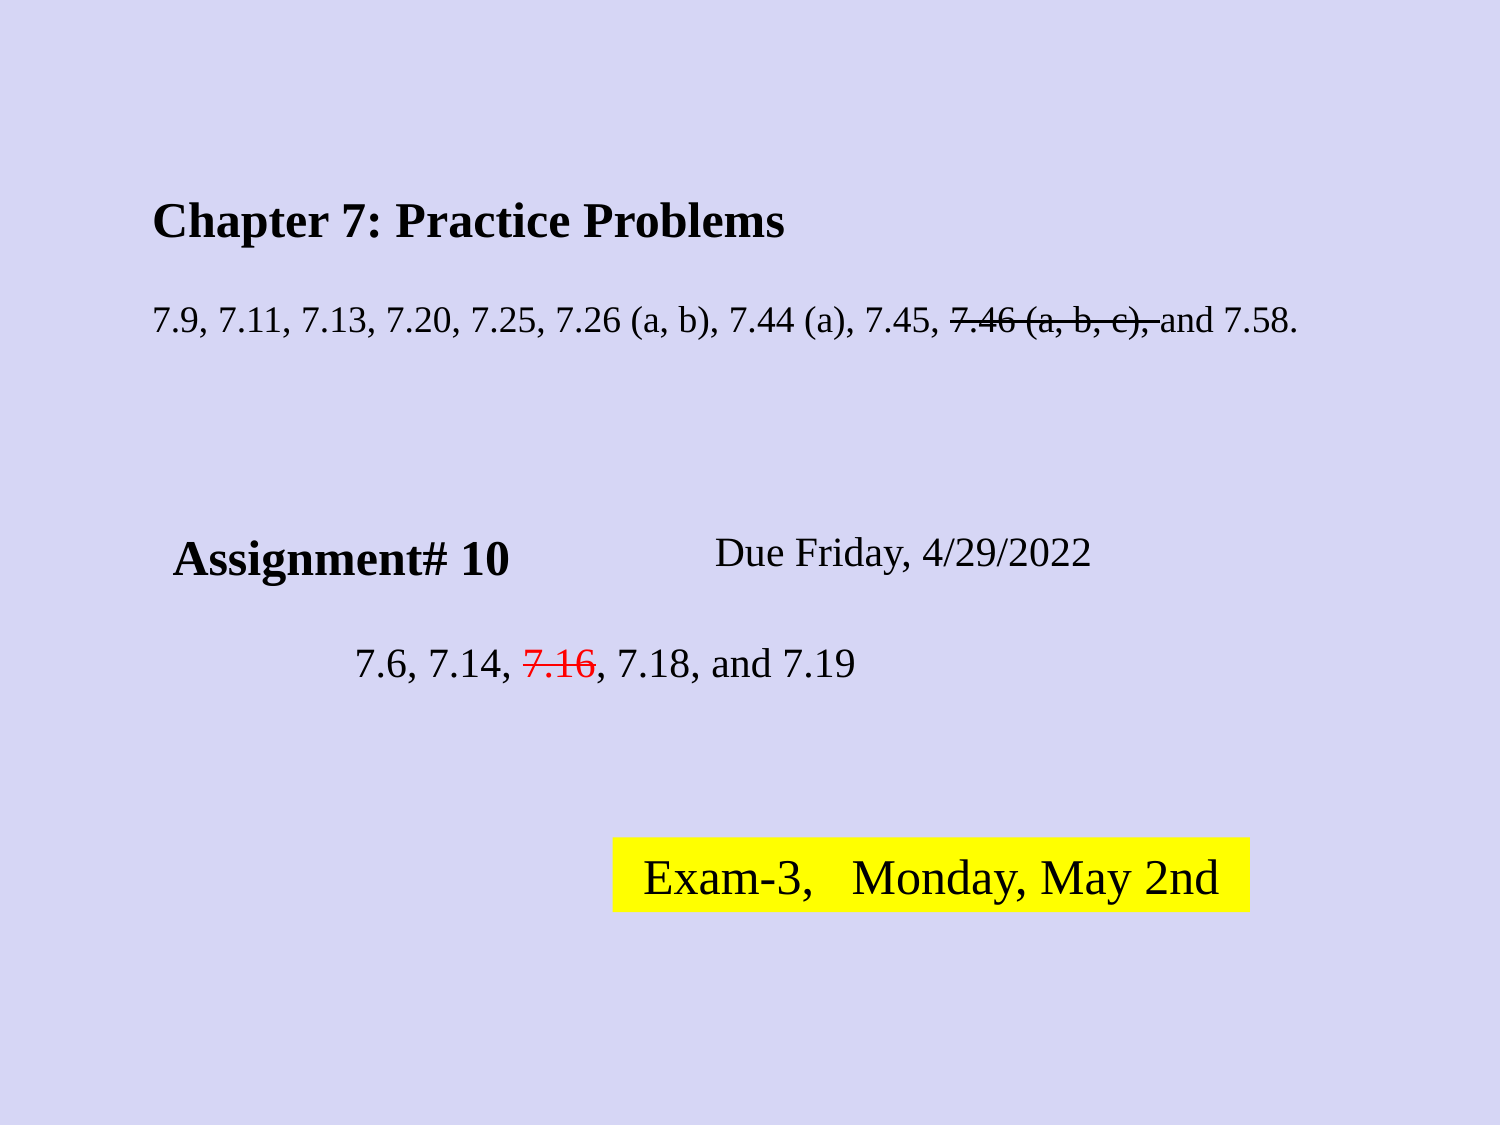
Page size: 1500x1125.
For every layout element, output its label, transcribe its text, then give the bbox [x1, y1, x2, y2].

text_box Chapter 7: Practice Problems 7.9, 7.11, 7.13, 7.20, 7.25, 7.26 (a, b), 7.44 (a), 7.45, 7.46 (a, b, c), and 7.58. [137, 149, 1425, 440]
text_box Assignment# 10 7.6, 7.14, 7.16, 7.18, and 7.19 [157, 487, 1053, 693]
text_box Due Friday, 4/29/2022 [699, 517, 1113, 583]
text_box Exam-3, Monday, May 2nd [612, 837, 1250, 913]
